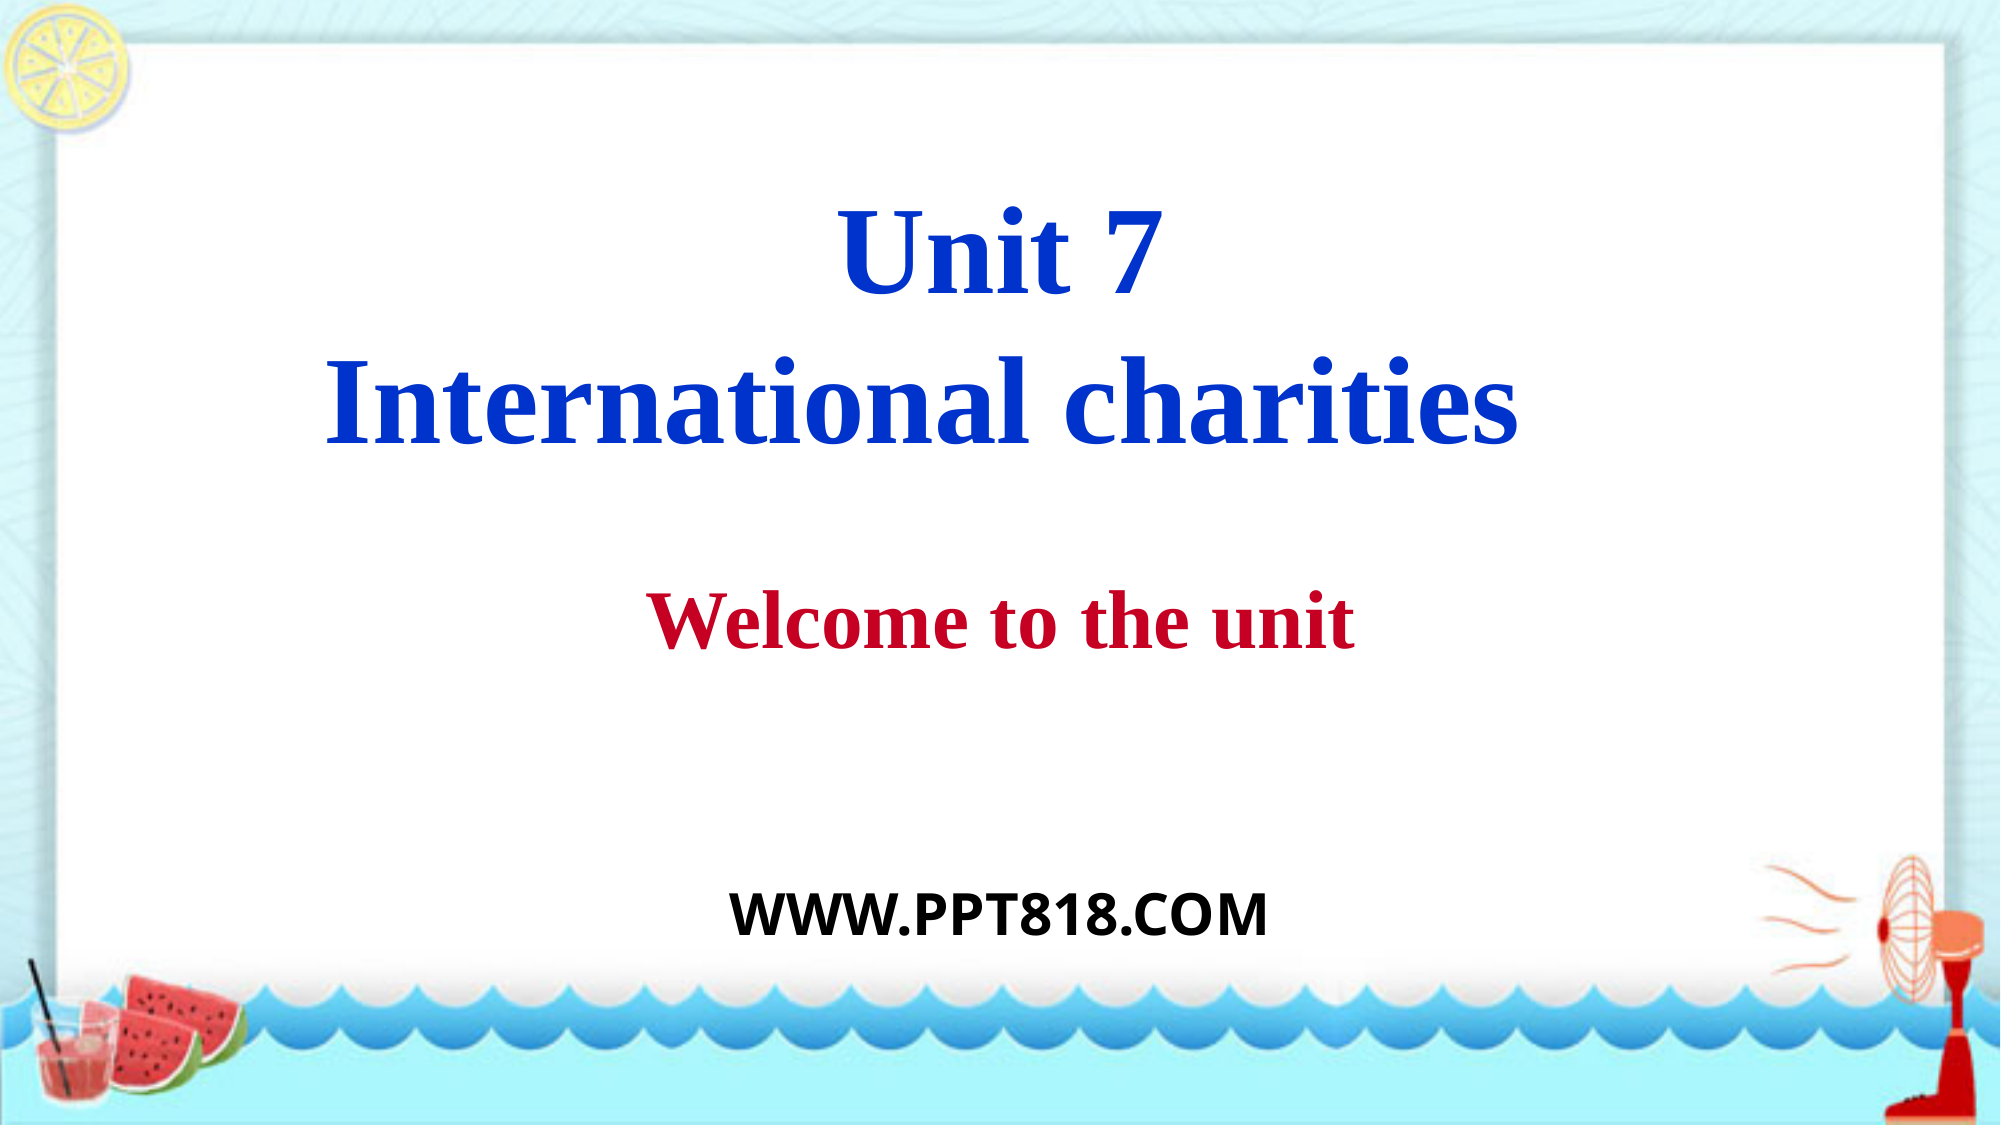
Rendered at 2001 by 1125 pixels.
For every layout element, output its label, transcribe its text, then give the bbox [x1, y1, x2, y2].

picture [0, 0, 2001, 1125]
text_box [61, 160, 1940, 674]
text_box WWW.PPT818.COM [0, 862, 2000, 955]
